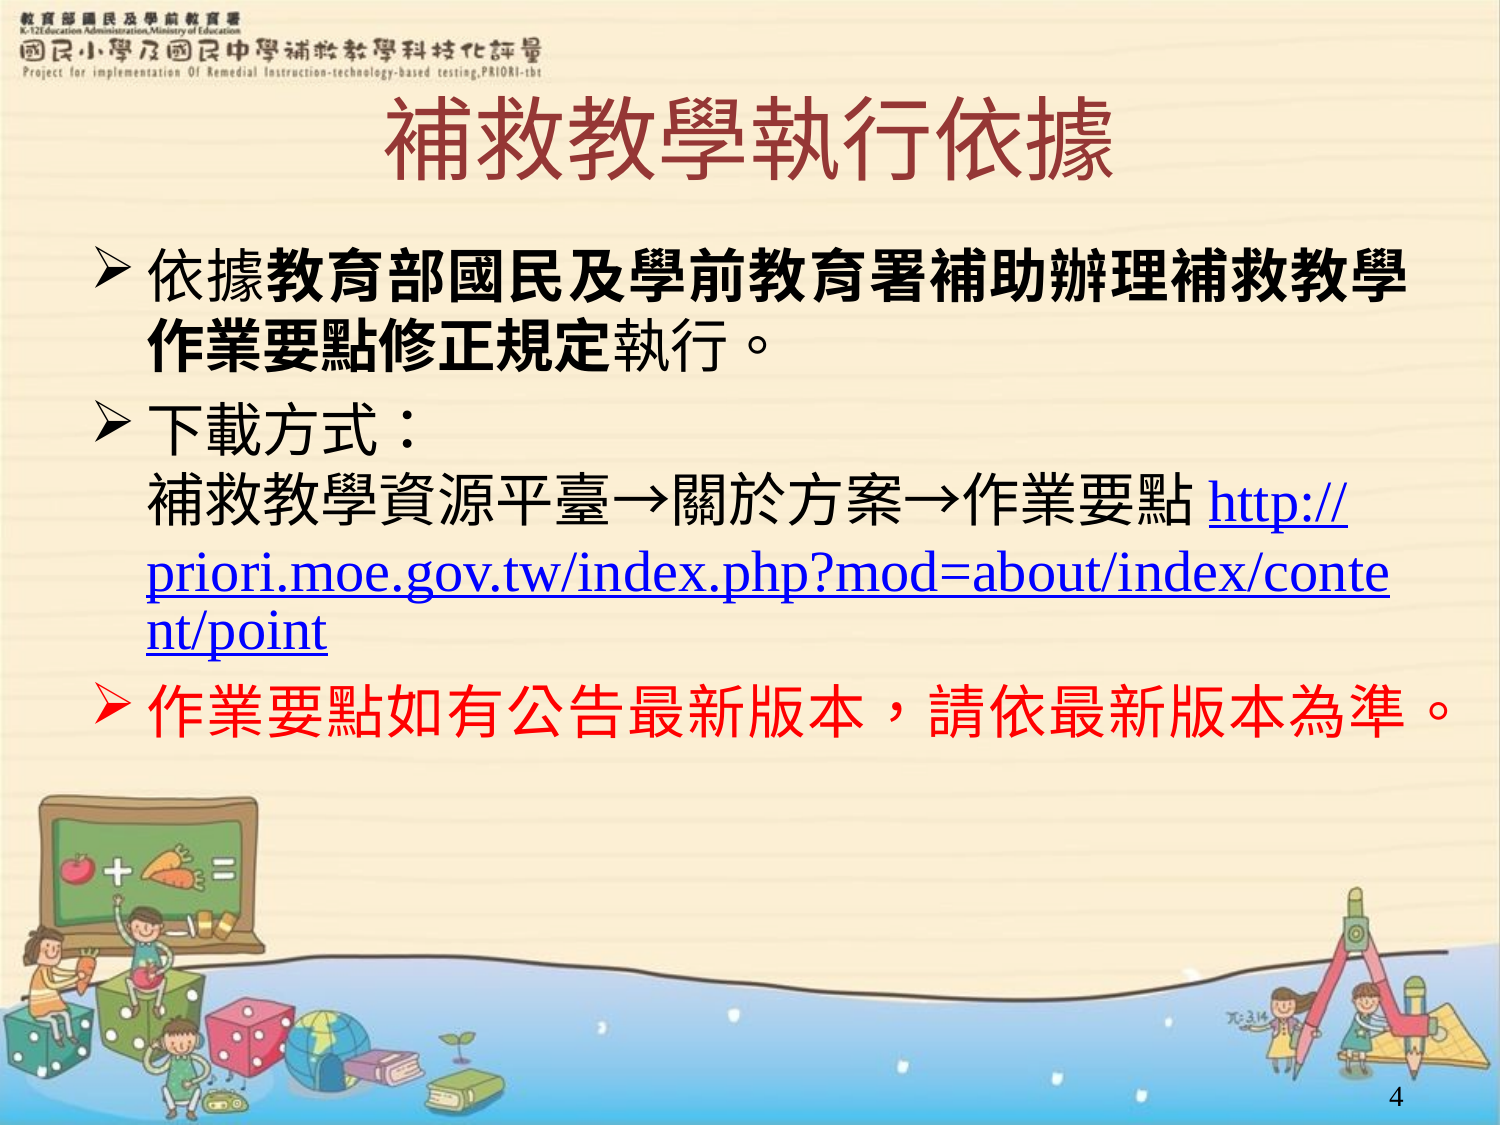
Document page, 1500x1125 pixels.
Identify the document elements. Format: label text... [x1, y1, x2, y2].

slide_number 4 [1068, 1065, 1419, 1125]
text_box 依據教育部國民及學前教育署補助辦理補救教學作業要點修正規定執行。 下載方式： 補救教學資源平臺→關於方案→作業要點http://priori.moe.gov.tw/index.php?mod=about/index/content/point 作業要點如有公告最新版本，請依最新版本為準。 [74, 231, 1425, 975]
title 補救教學執行依據 [75, 42, 1425, 231]
